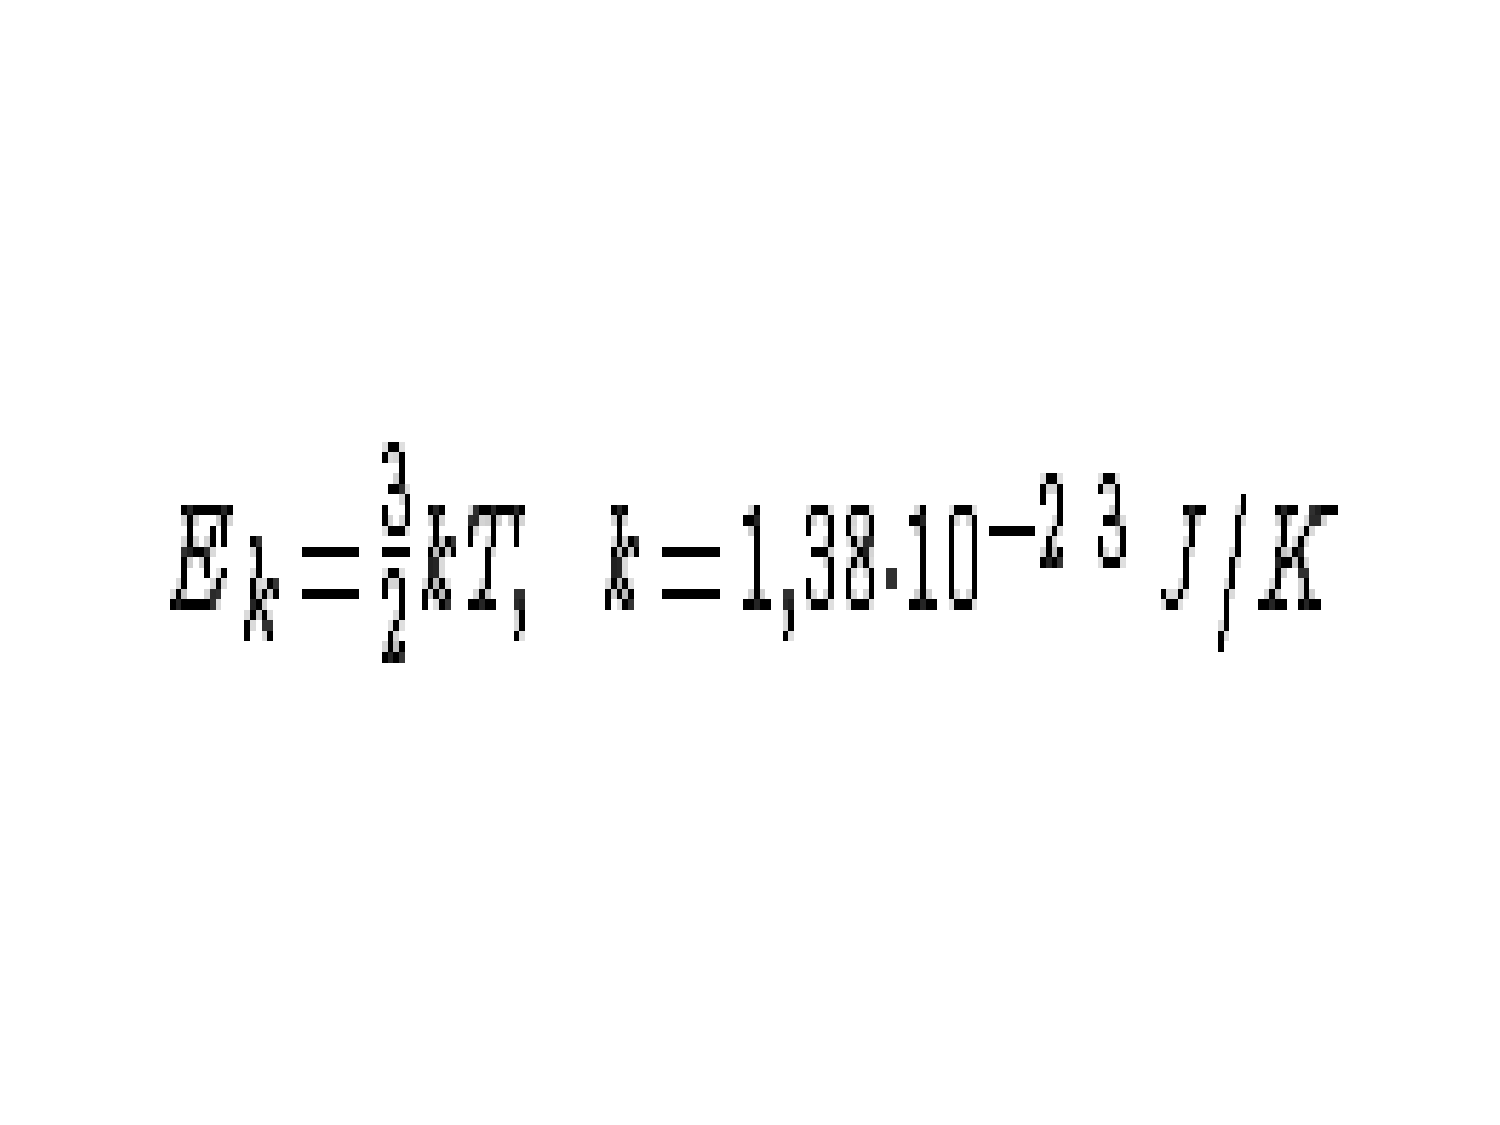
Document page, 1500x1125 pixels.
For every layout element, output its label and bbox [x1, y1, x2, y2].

list [159, 441, 1351, 663]
